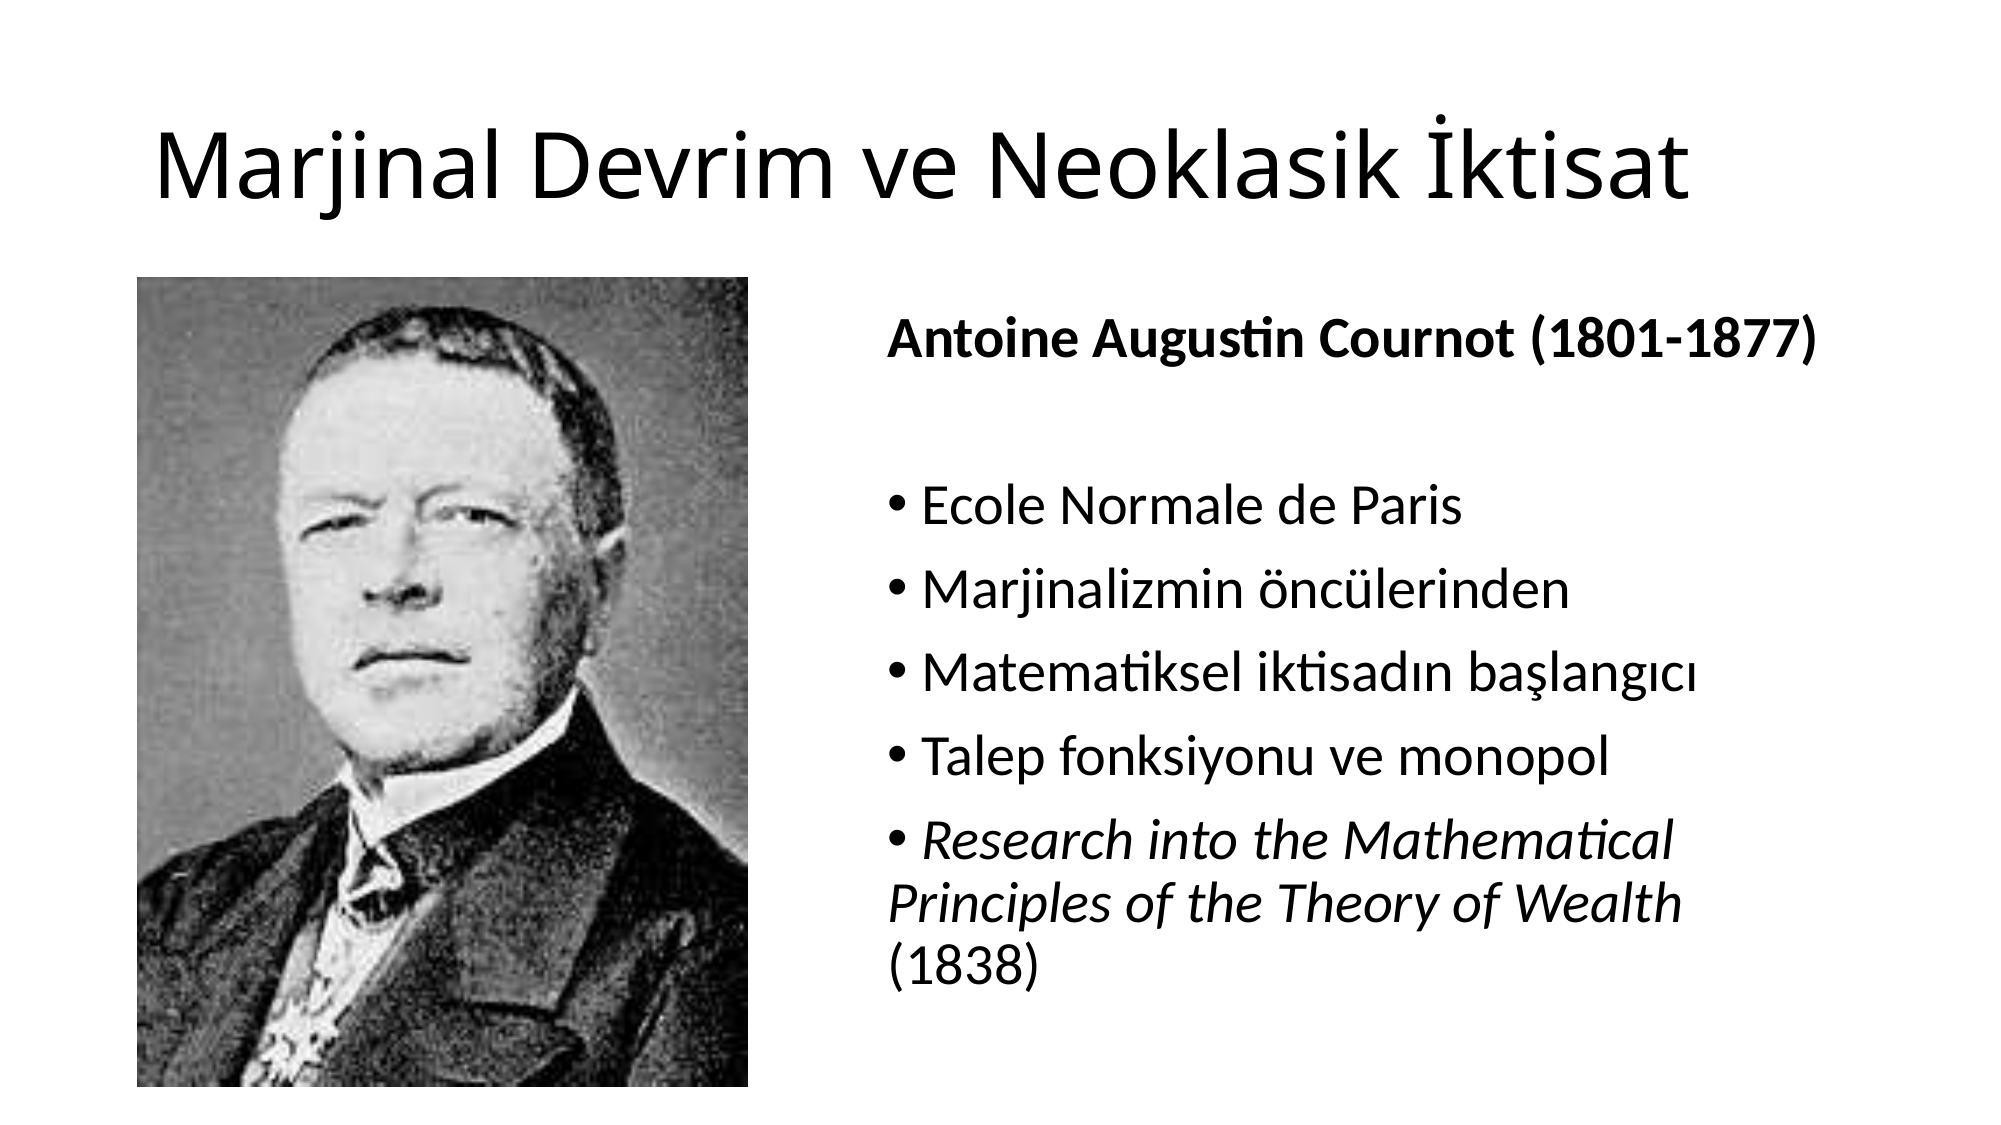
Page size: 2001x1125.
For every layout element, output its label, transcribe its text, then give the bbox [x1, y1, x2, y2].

list Antoine Augustin Cournot (1801-1877) Ecole Normale de Paris Marjinalizmin öncülerinden Matematiksel iktisadın başlangıcı Talep fonksiyonu ve monopol Research into the Mathematical Principles of the Theory of Wealth (1838) [872, 299, 1863, 1014]
title Marjinal Devrim ve Neoklasik İktisat [137, 59, 1863, 278]
picture [137, 277, 748, 1087]
